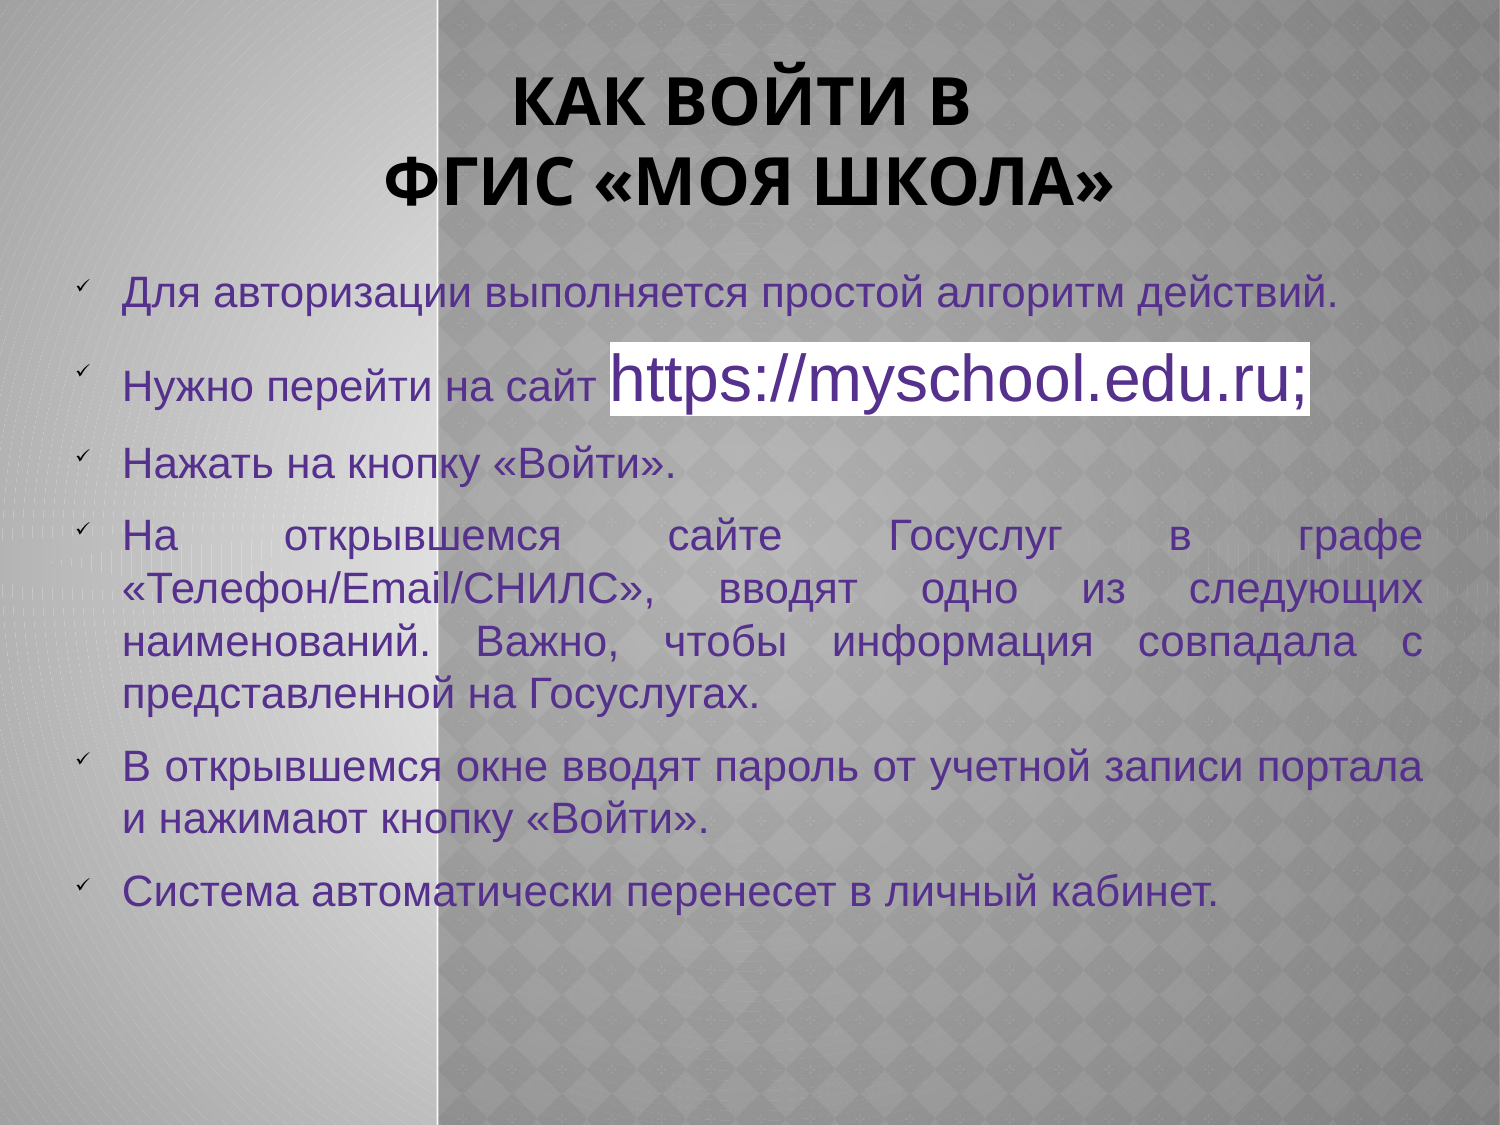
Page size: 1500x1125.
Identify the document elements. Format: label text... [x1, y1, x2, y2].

title КАК ВОЙТИ В ФГИС «МОЯ ШКОЛА» [75, 44, 1425, 233]
list Для авторизации выполняется простой алгоритм действий. Нужно перейти на сайт https://myschool.edu.ru; Нажать на кнопку «Войти». На открывшемся сайте Госуслуг в графе «Телефон/Email/СНИЛС», вводят одно из следующих наименований. Важно, чтобы информация совпадала с представленной на Госуслугах. В открывшемся окне вводят пароль от учетной записи портала и нажимают кнопку «Войти». Система автоматически перенесет в личный кабинет. [75, 263, 1425, 916]
